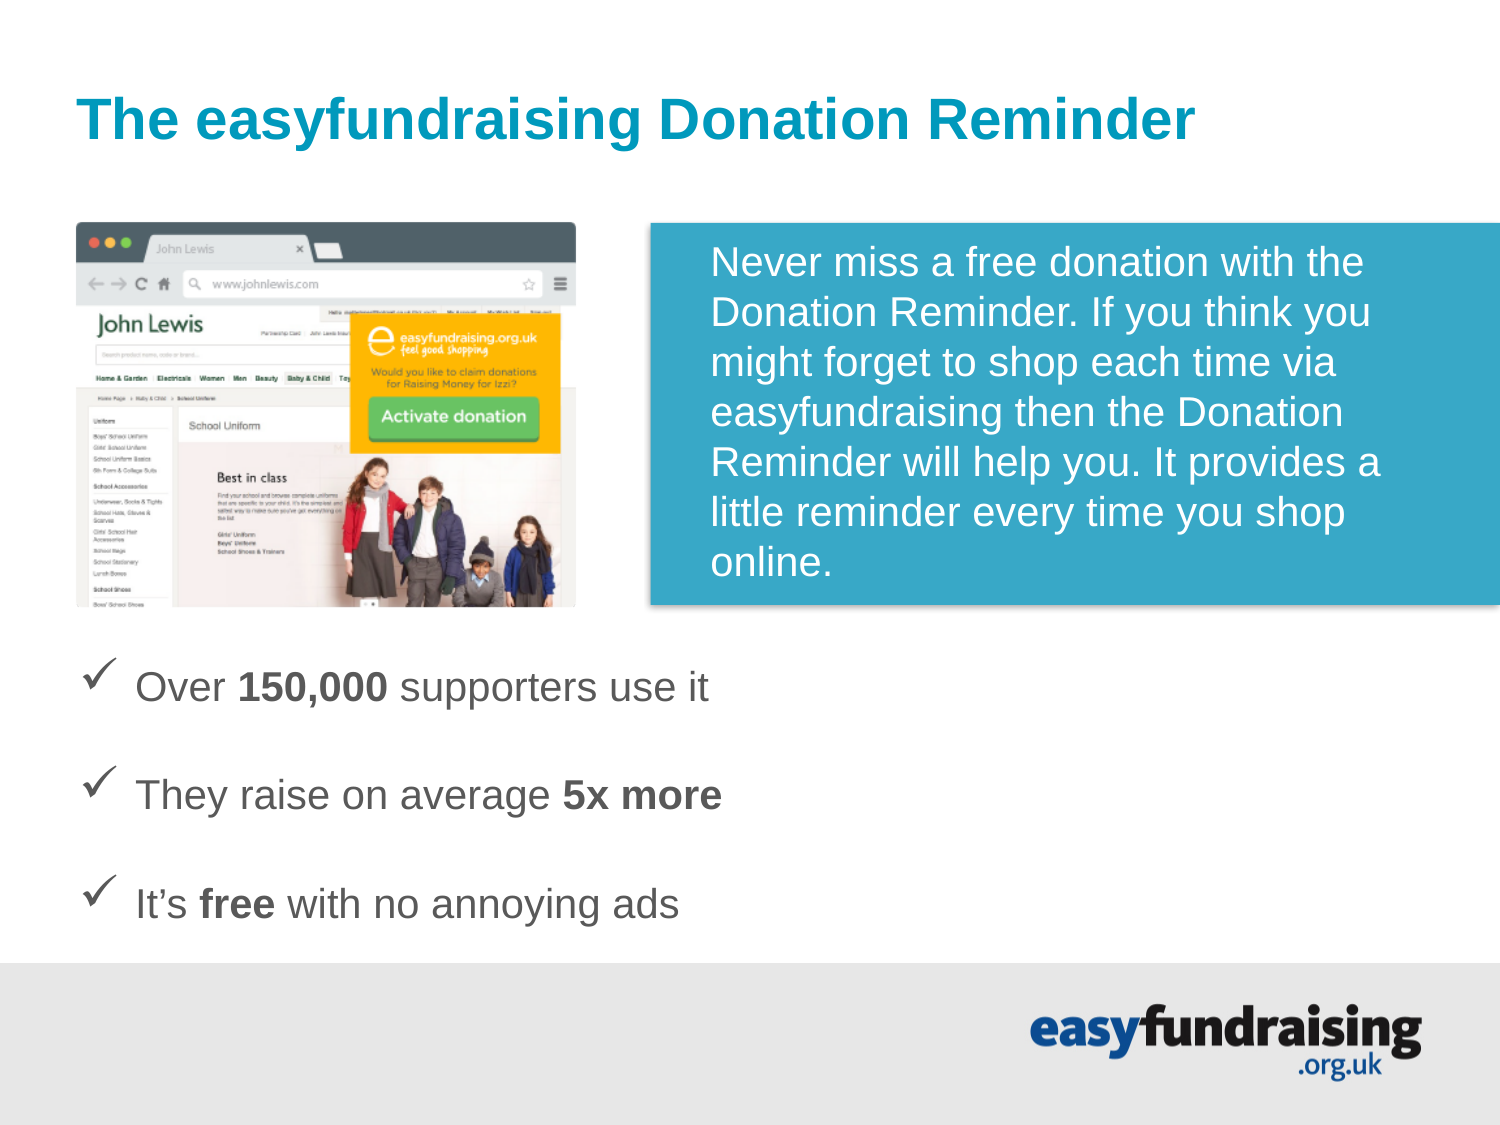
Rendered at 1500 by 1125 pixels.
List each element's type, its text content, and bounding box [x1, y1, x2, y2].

text_box [650, 222, 1500, 606]
picture [63, 213, 588, 618]
list Over 150,000 supporters use it They raise on average 5x more It’s free with no annoying ads [63, 652, 779, 962]
text_box Never miss a free donation with the Donation Reminder. If you think you might forget to shop each time via easyfundraising then the Donation Reminder will help you. It provides a little reminder every time you shop online. [695, 227, 1406, 593]
text_box The easyfundraising Donation Reminder [61, 83, 1360, 149]
picture [0, 963, 1500, 1125]
